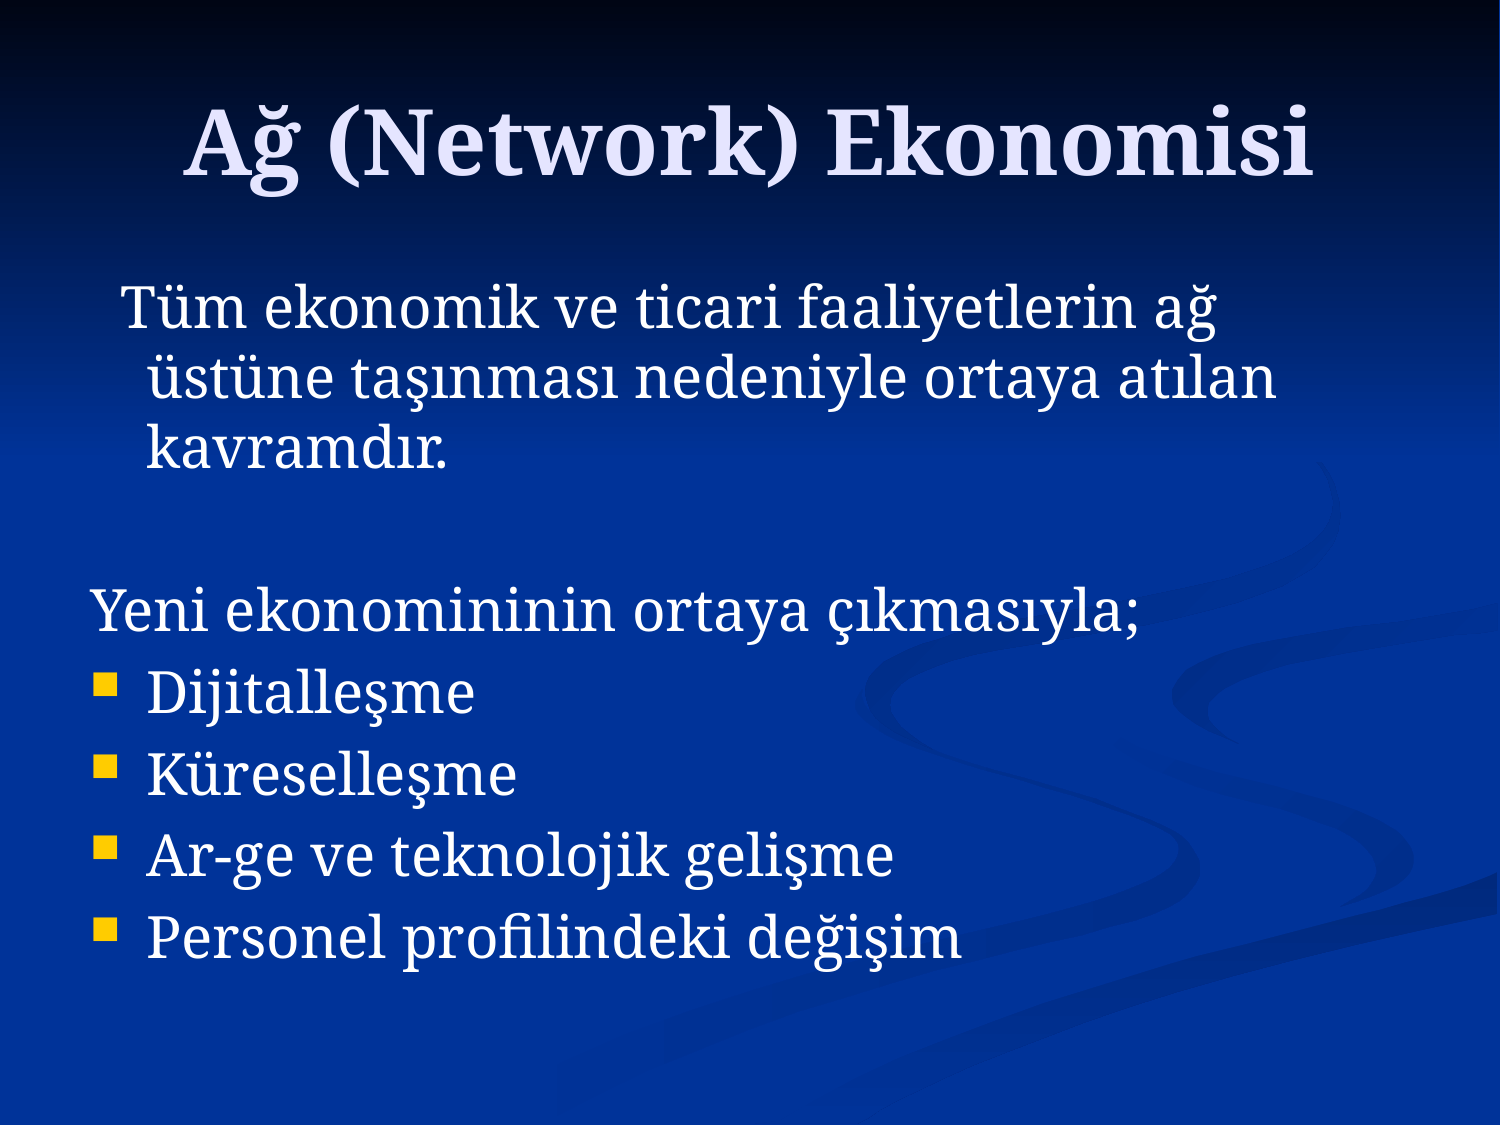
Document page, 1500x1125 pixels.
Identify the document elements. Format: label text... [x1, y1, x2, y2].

list Tüm ekonomik ve ticari faaliyetlerin ağ üstüne taşınması nedeniyle ortaya atılan kavramdır. Yeni ekonomininin ortaya çıkmasıyla; Dijitalleşme Küreselleşme Ar-ge ve teknolojik gelişme Personel profilindeki değişim [74, 262, 1426, 1006]
title Ağ (Network) Ekonomisi [74, 44, 1426, 233]
